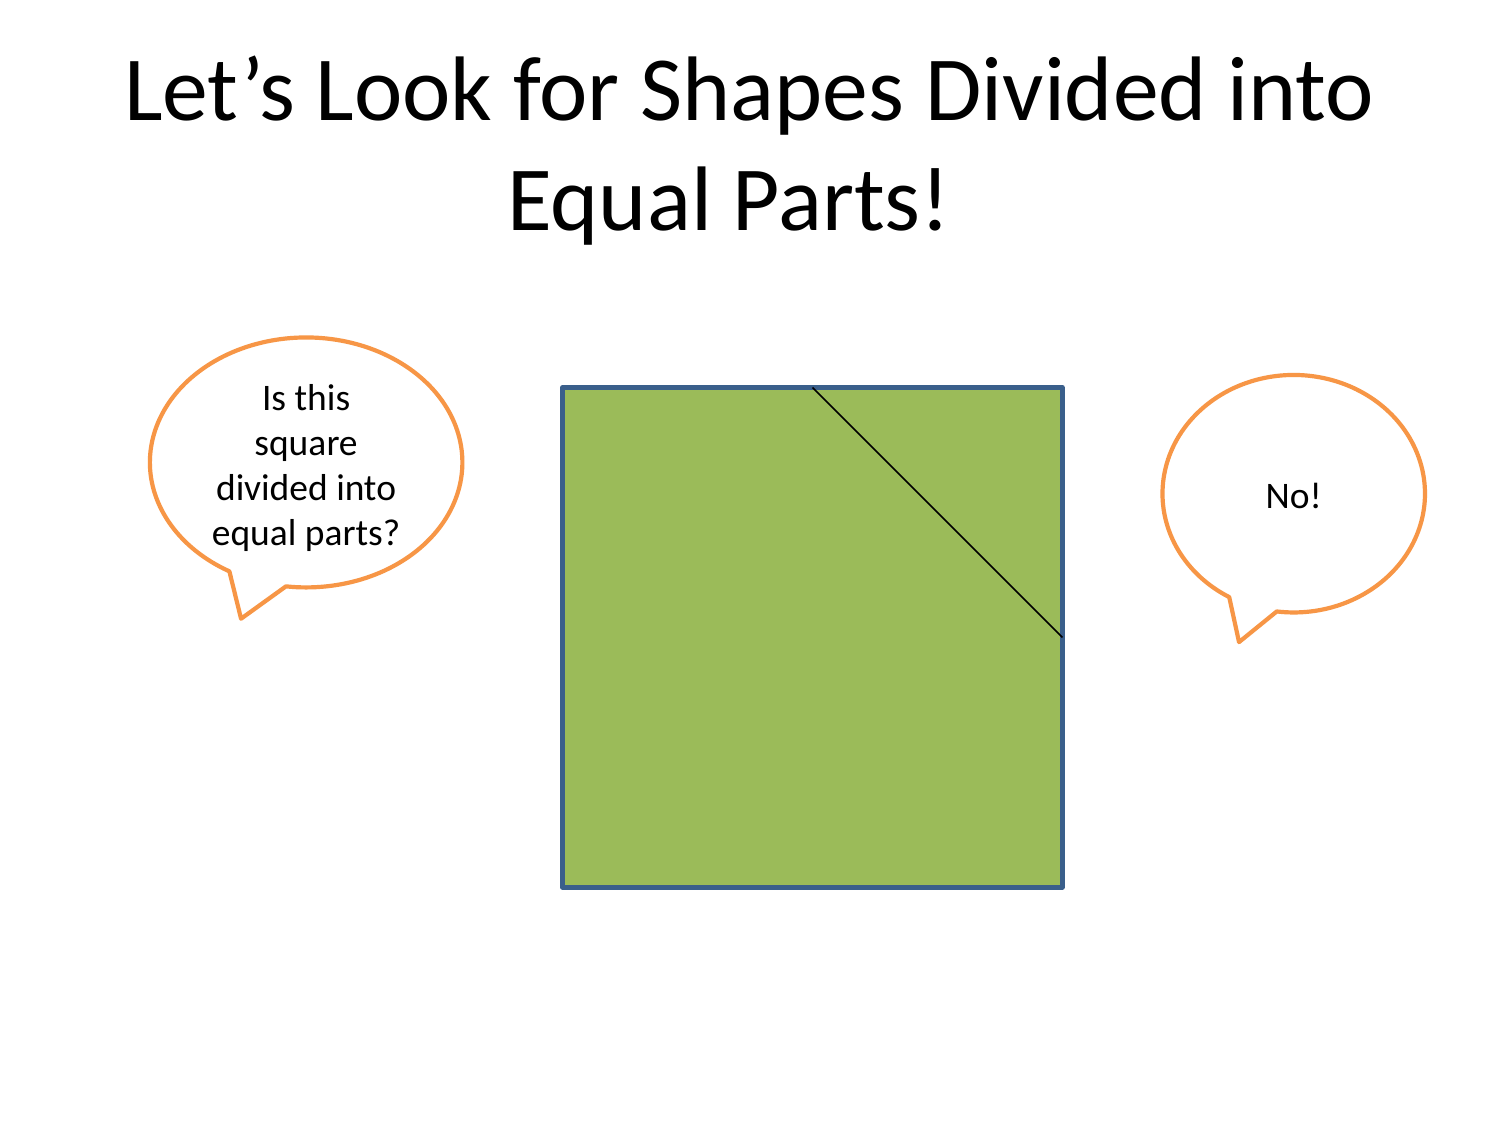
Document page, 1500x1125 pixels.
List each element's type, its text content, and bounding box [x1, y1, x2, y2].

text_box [812, 387, 1063, 638]
text_box [560, 385, 1065, 890]
title Let’s Look for Shapes Divided into Equal Parts! [74, 44, 1426, 233]
text_box No! [1160, 372, 1428, 645]
text_box Is this square divided into equal parts? [147, 335, 465, 621]
